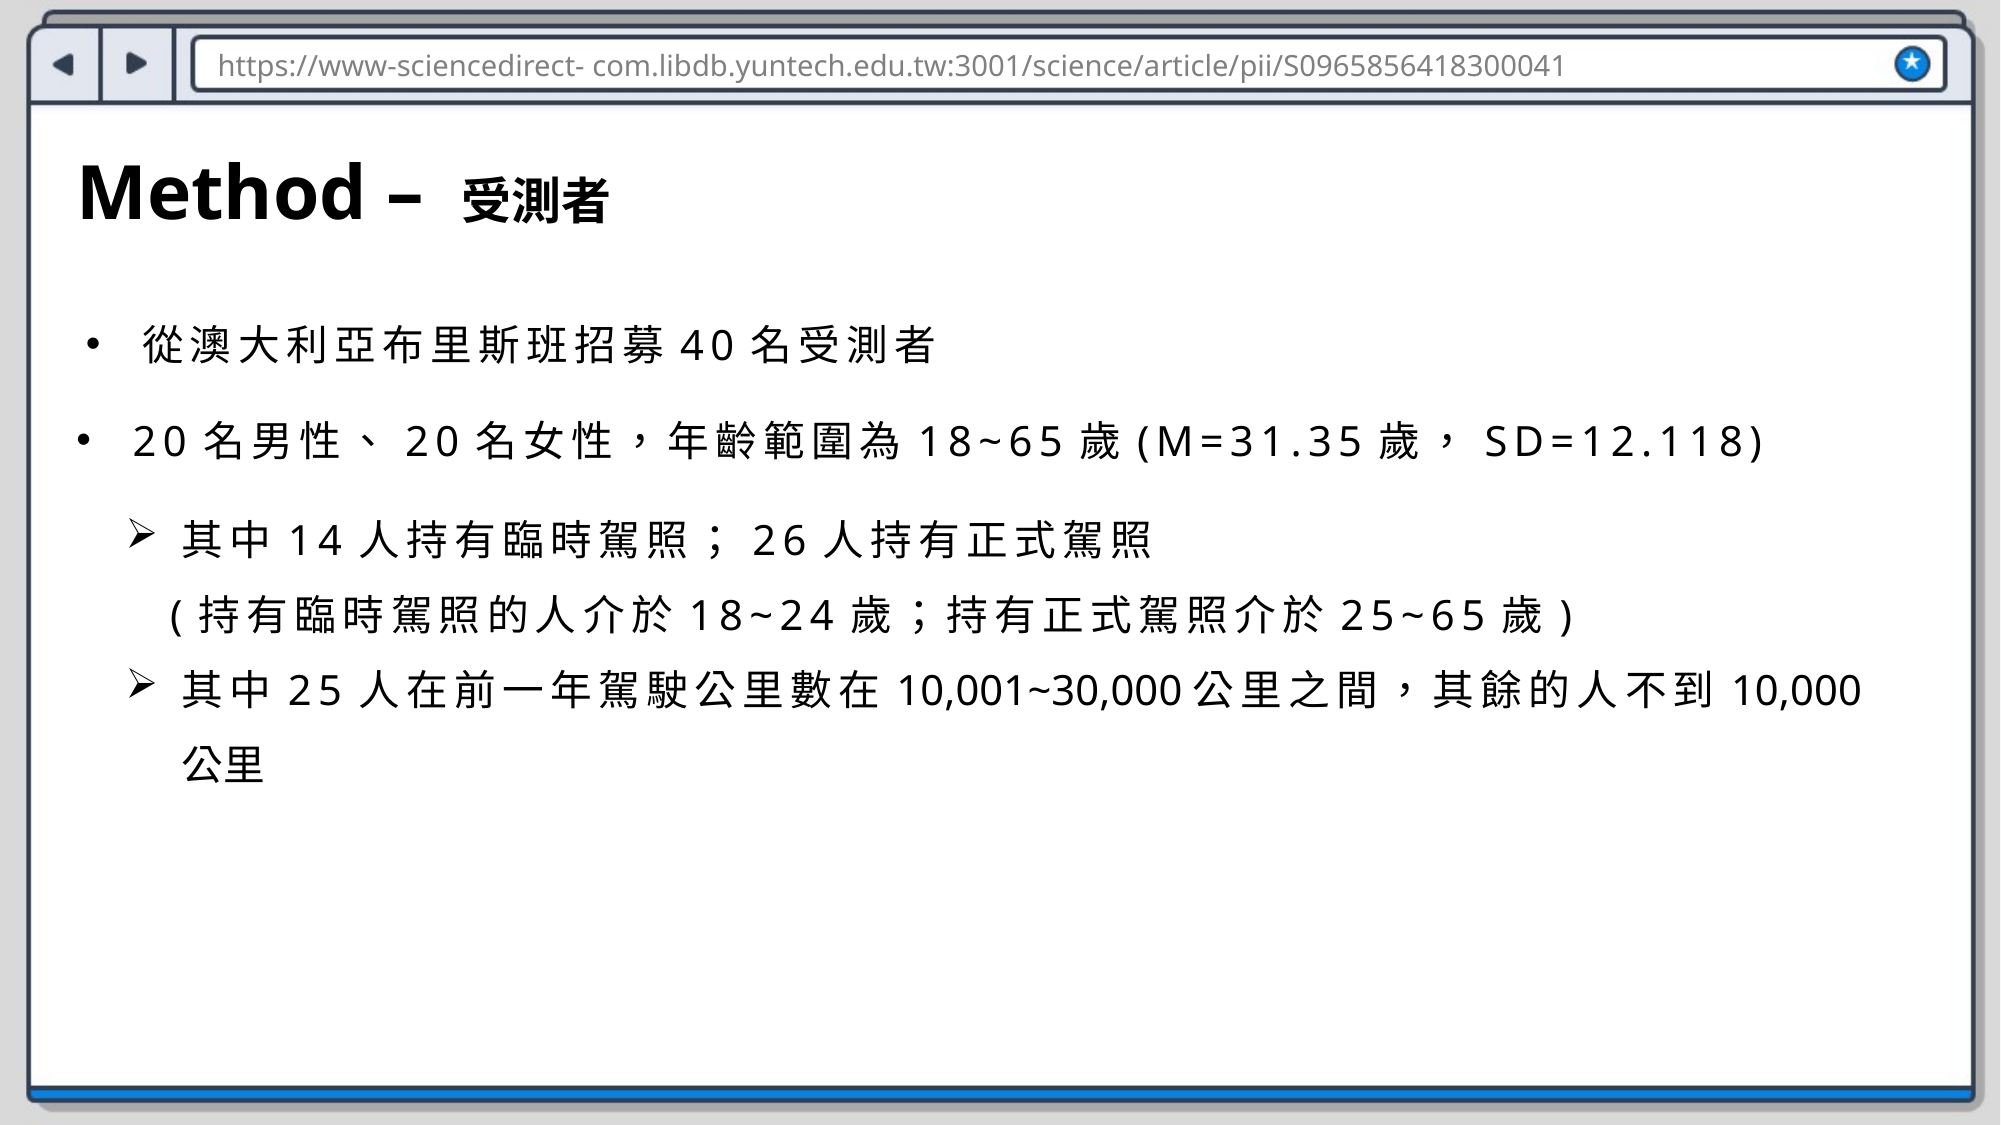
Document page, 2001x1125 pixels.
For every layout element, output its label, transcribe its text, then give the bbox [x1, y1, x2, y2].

text_box https://www-sciencedirect- com.libdb.yuntech.edu.tw:3001/science/article/pii/S0965856418300041 [202, 39, 1631, 90]
picture [0, 0, 2001, 1125]
text_box Method – 受測者 [61, 137, 627, 242]
text_box 從澳大利亞布里斯班招募40名受測者 [70, 311, 952, 376]
text_box 20名男性、20名女性，年齡範圍為18~65歲(M=31.35歲，SD=12.118) [61, 382, 1777, 472]
text_box 其中14人持有臨時駕照；26人持有正式駕照 (持有臨時駕照的人介於18~24歲；持有正式駕照介於25~65歲) 其中25人在前一年駕駛公里數在10,001~30,000公里之間，其餘的人不到10,000公里 [110, 481, 1927, 796]
